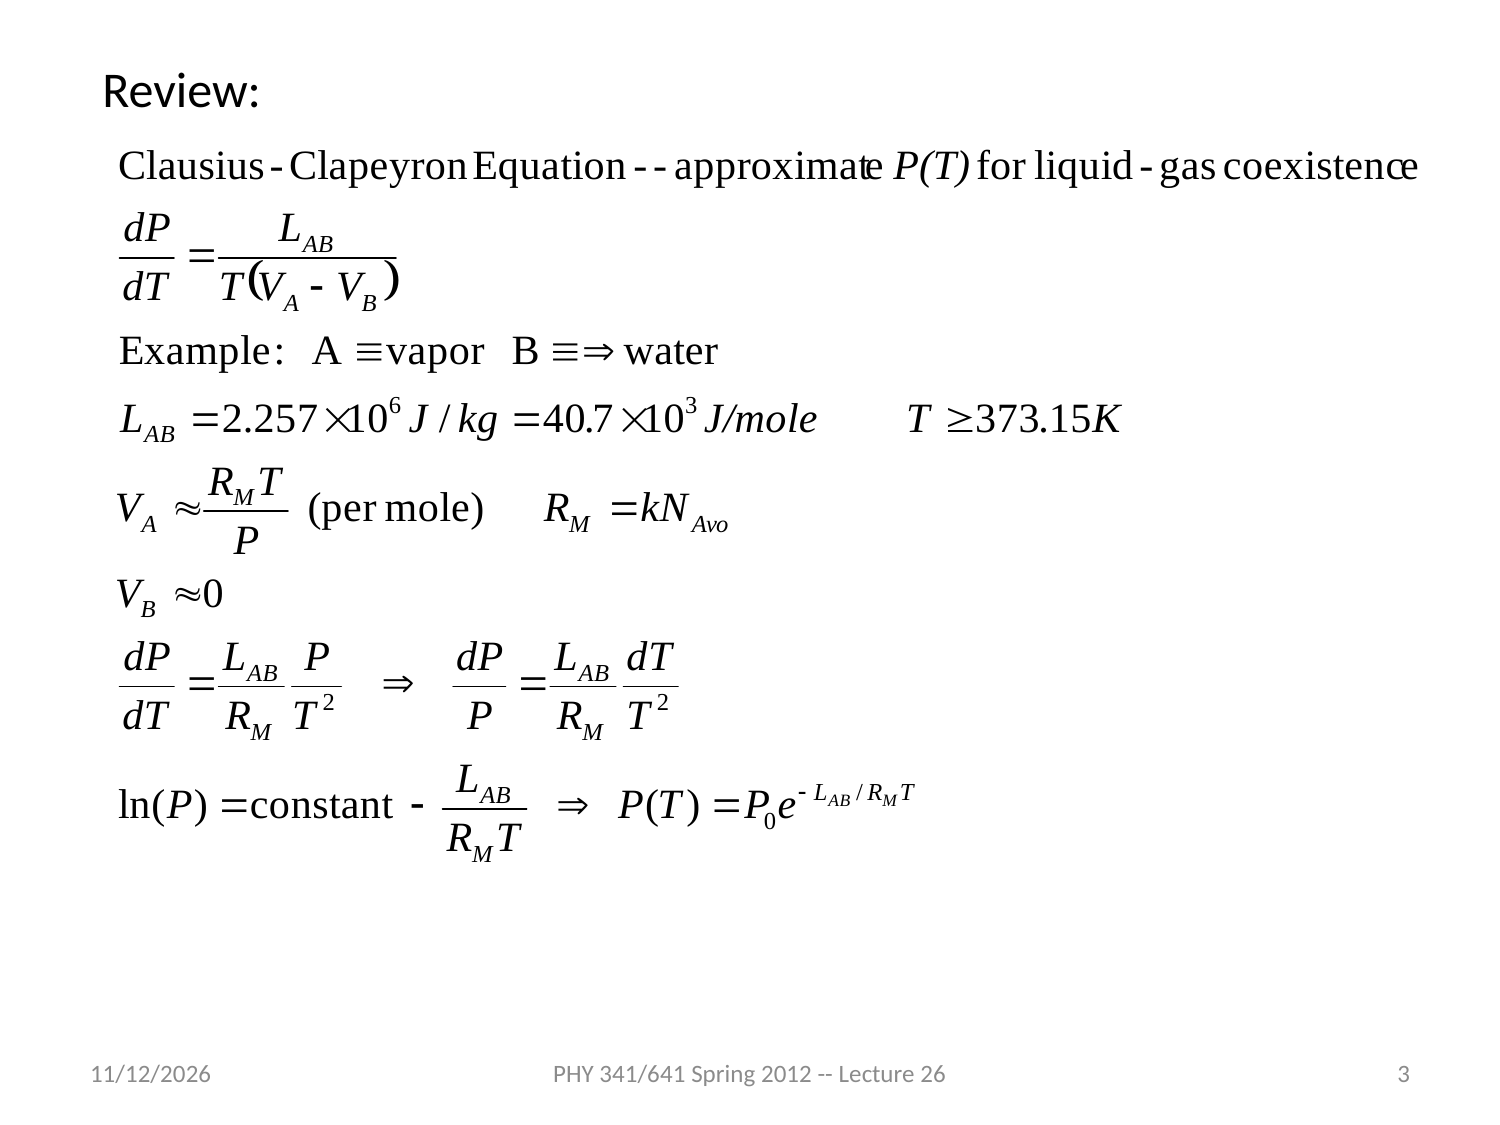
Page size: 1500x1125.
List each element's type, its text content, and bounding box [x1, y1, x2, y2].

footer PHY 341/641 Spring 2012 -- Lecture 26 [512, 1042, 988, 1103]
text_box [112, 140, 1426, 872]
slide_number 3 [1074, 1042, 1425, 1103]
text_box Review: [87, 49, 1225, 125]
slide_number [75, 1042, 425, 1103]
